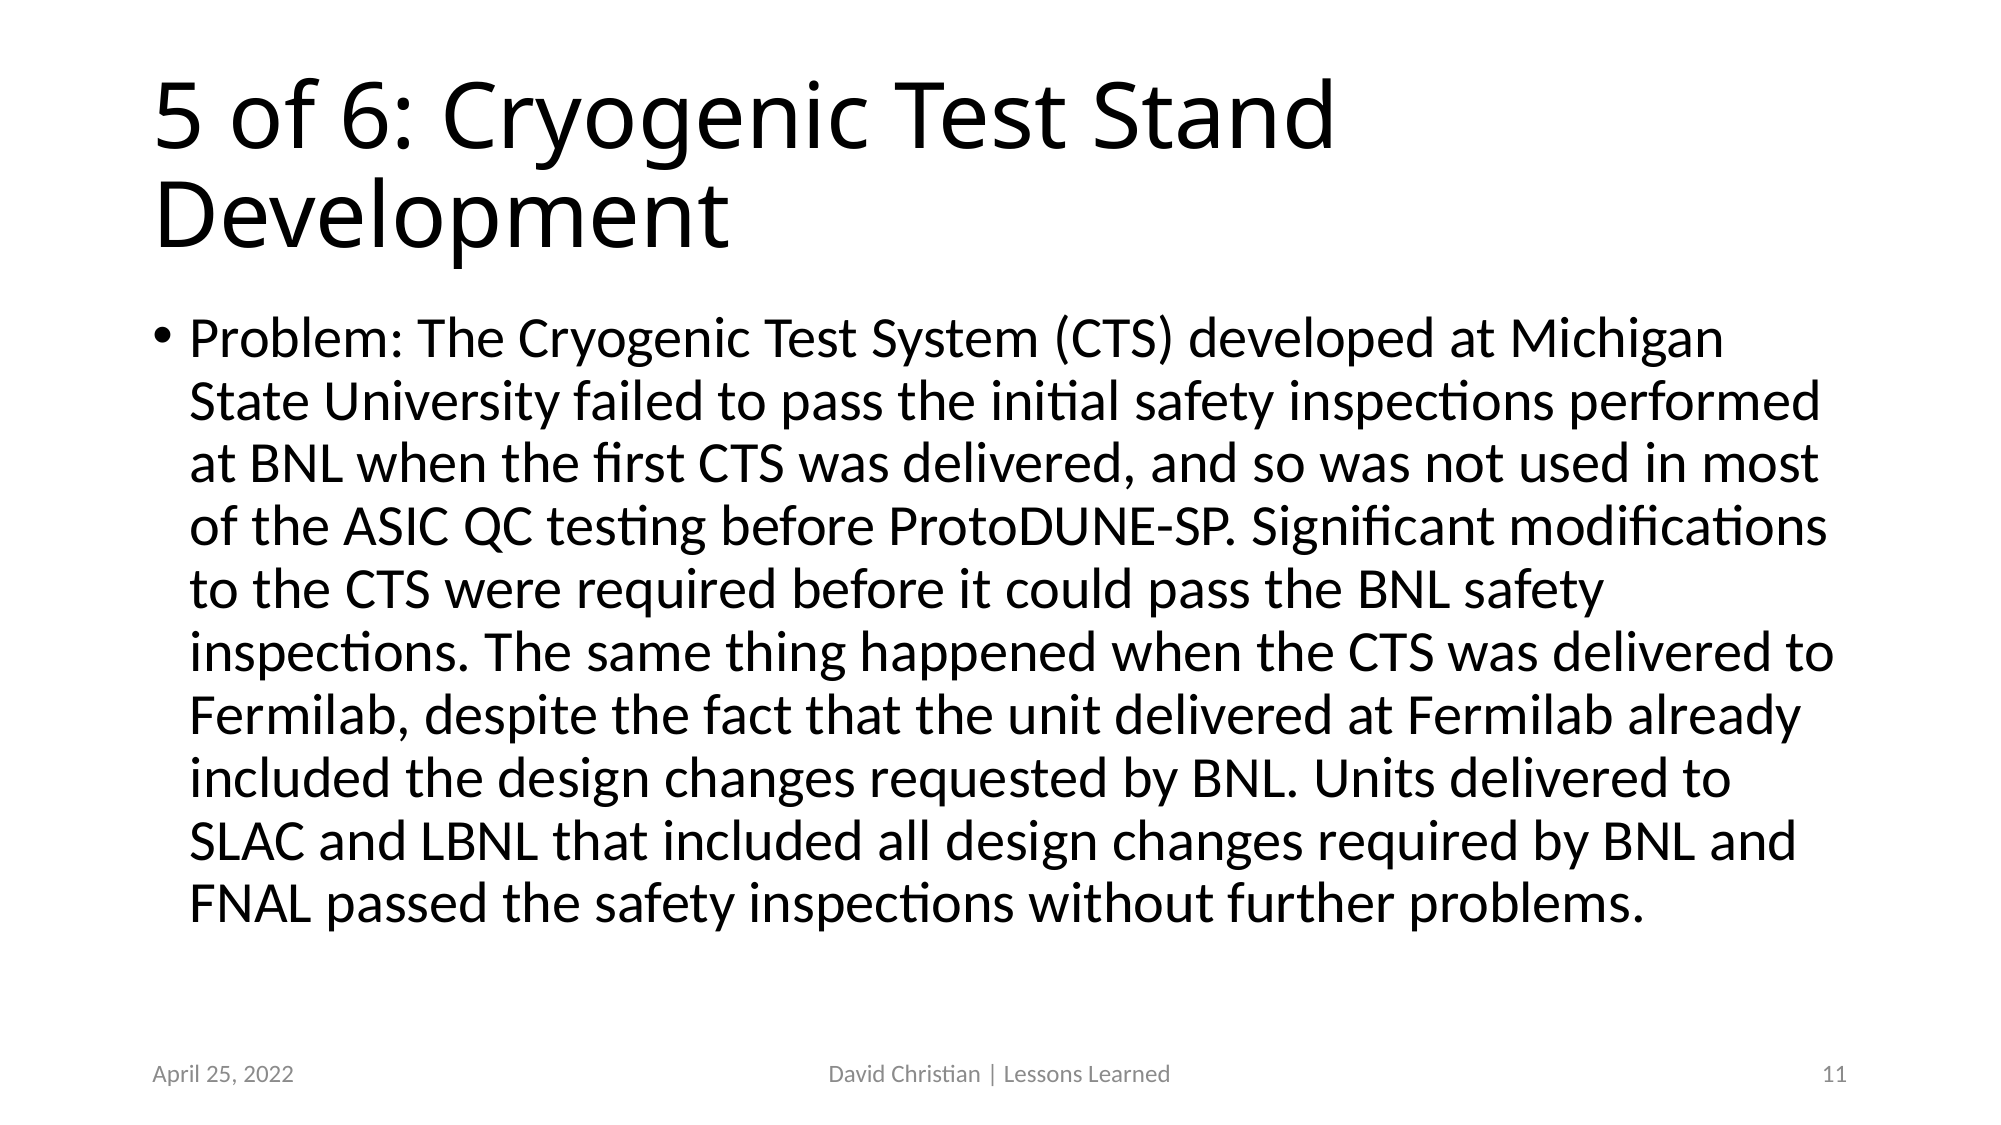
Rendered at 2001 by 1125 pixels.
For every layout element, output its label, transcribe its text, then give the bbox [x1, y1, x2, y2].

list Problem: The Cryogenic Test System (CTS) developed at Michigan State University failed to pass the initial safety inspections performed at BNL when the first CTS was delivered, and so was not used in most of the ASIC QC testing before ProtoDUNE-SP. Significant modifications to the CTS were required before it could pass the BNL safety inspections. The same thing happened when the CTS was delivered to Fermilab, despite the fact that the unit delivered at Fermilab already included the design changes requested by BNL. Units delivered to SLAC and LBNL that included all design changes required by BNL and FNAL passed the safety inspections without further problems. [137, 299, 1863, 1014]
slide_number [137, 1042, 588, 1103]
title 5 of 6: Cryogenic Test Stand Development [137, 59, 1863, 278]
slide_number 11 [1412, 1042, 1863, 1103]
footer David Christian | Lessons Learned [662, 1042, 1338, 1103]
